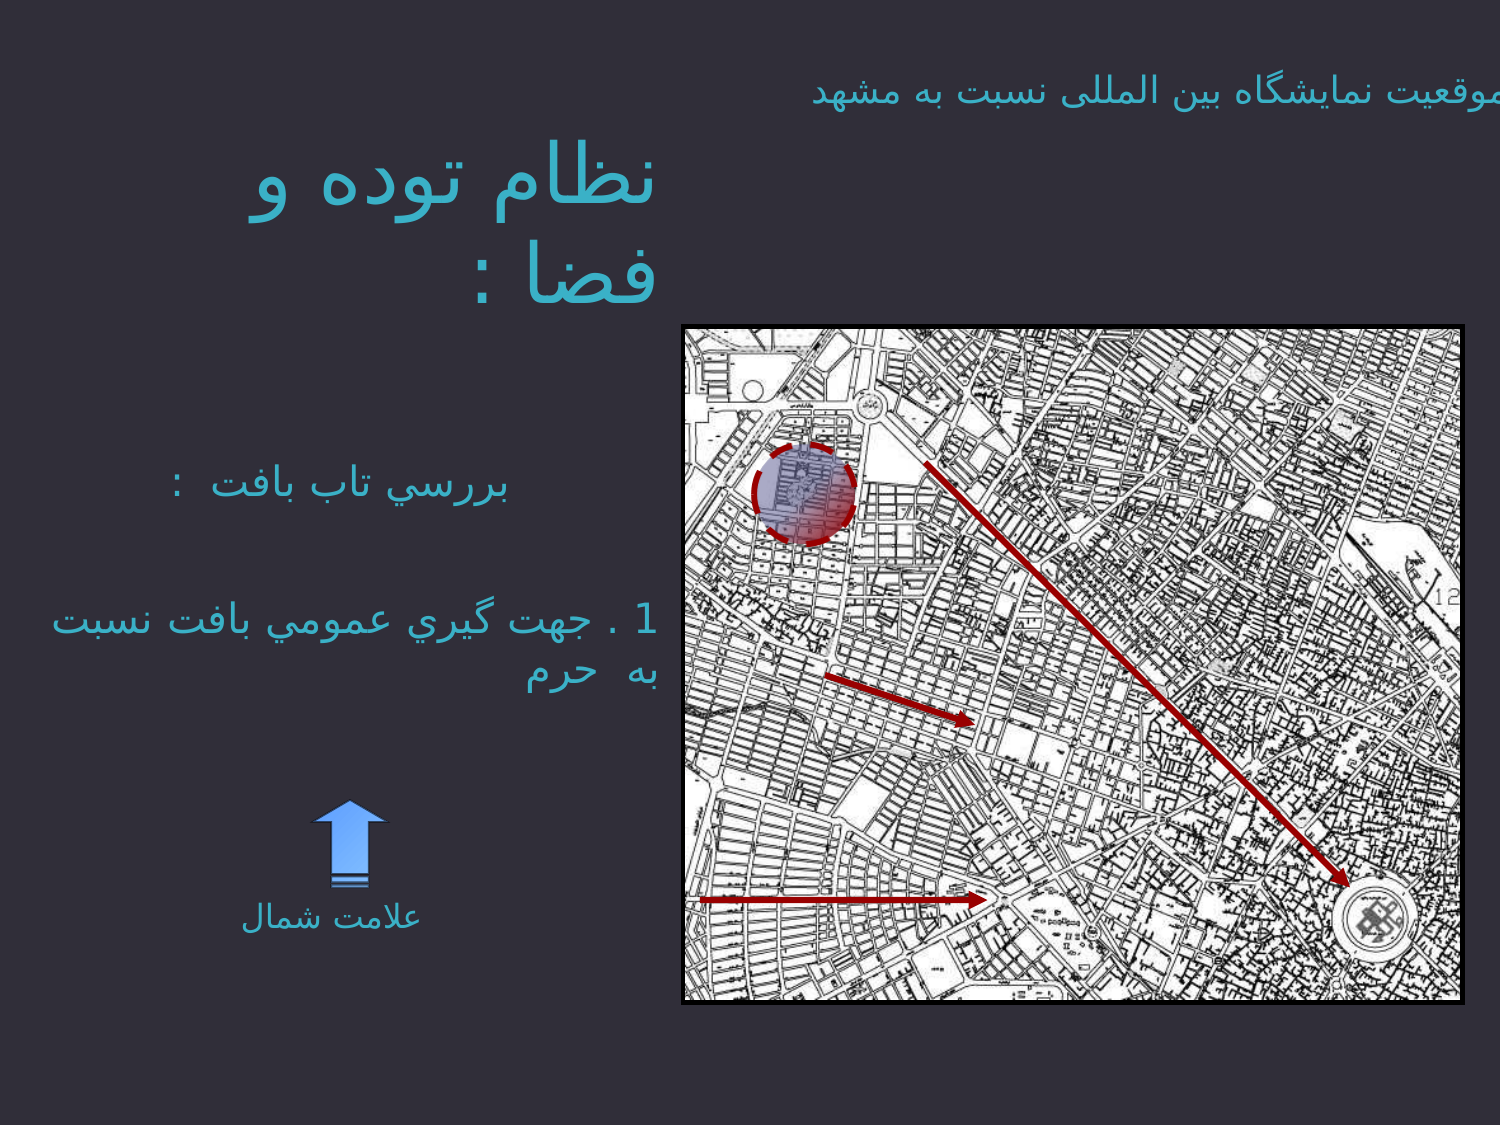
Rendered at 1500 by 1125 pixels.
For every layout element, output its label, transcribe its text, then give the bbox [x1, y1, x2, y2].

text_box نظام توده و فضا : [99, 112, 675, 328]
text_box 1 . جهت گيري عمومي بافت نسبت به حرم [24, 584, 675, 700]
text_box بررسي تاب بافت : [125, 447, 525, 513]
picture [685, 328, 1461, 1000]
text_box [224, 799, 438, 943]
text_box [749, 439, 858, 548]
text_box موقعیت نمایشگاه بین المللی نسبت به مشهد [796, 58, 1500, 119]
